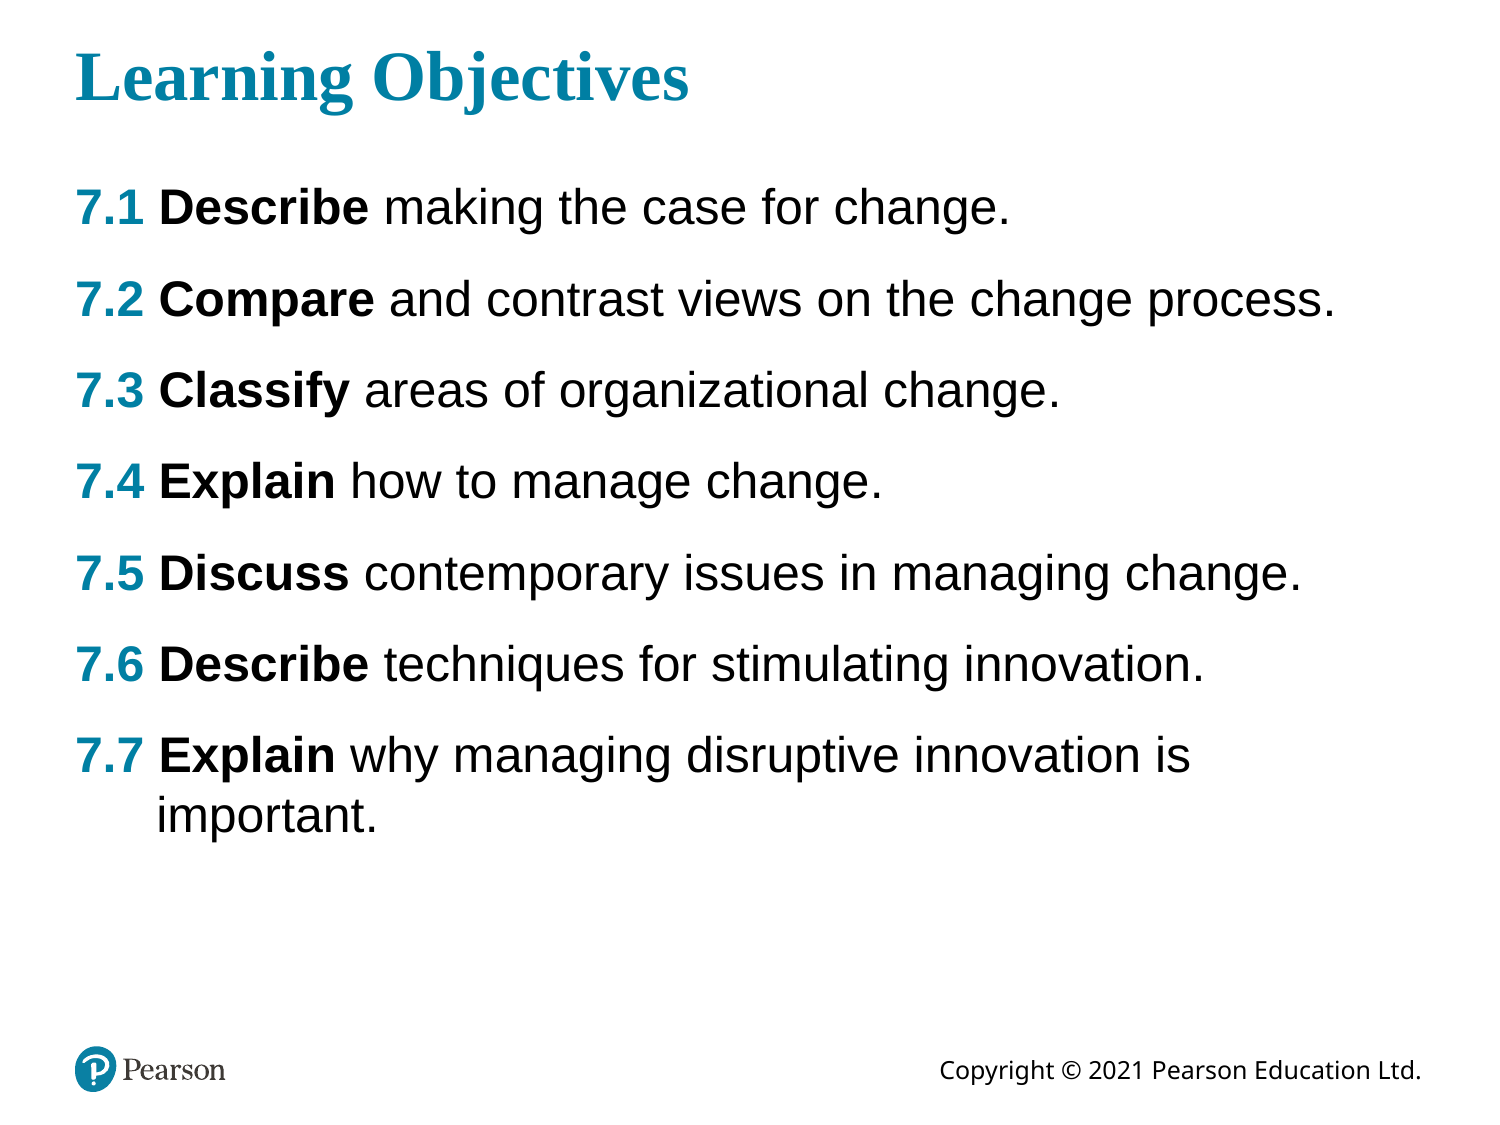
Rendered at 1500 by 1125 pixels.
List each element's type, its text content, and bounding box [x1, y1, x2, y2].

title Learning Objectives [75, 19, 1425, 115]
list 7.1 Describe making the case for change. 7.2 Compare and contrast views on the change process. 7.3 Classify areas of organizational change. 7.4 Explain how to manage change. 7.5 Discuss contemporary issues in managing change. 7.6 Describe techniques for stimulating innovation. 7.7 Explain why managing disruptive innovation is important. [75, 174, 1425, 875]
